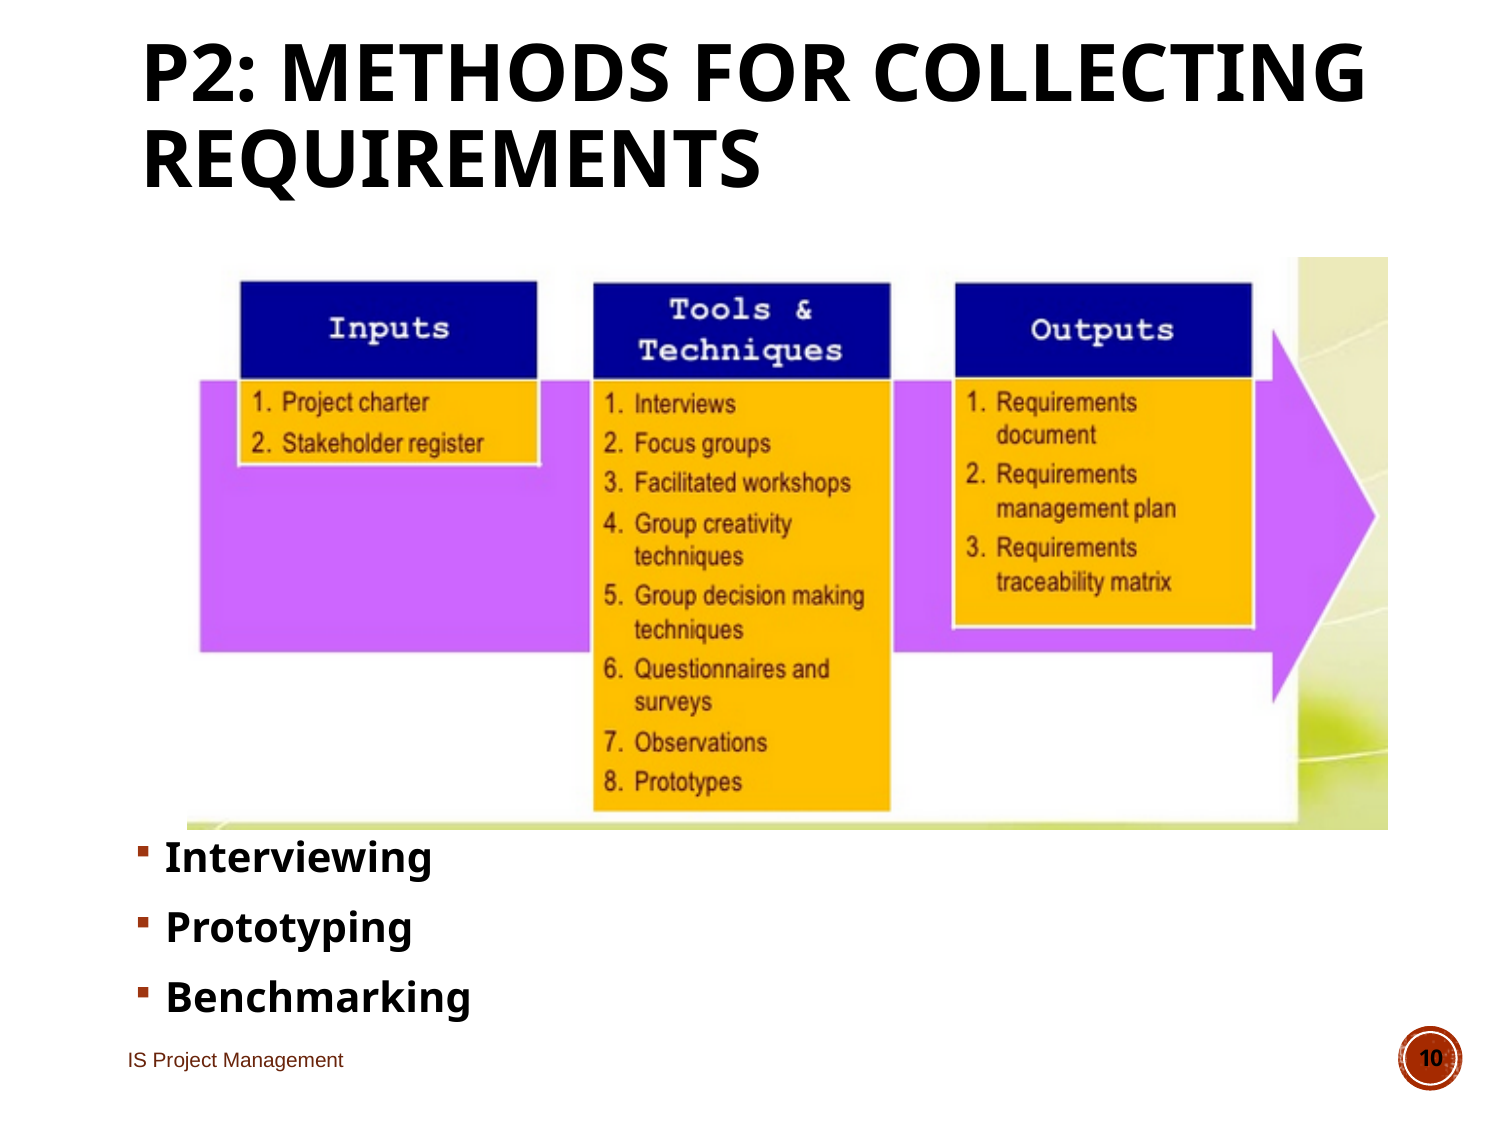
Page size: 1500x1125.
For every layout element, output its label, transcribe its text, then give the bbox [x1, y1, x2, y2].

picture [187, 257, 1388, 830]
slide_number 10 [1391, 1028, 1471, 1089]
footer IS Project Management [112, 1028, 891, 1089]
title P2: Methods for Collecting Requirements [125, 24, 1438, 213]
list Interviewing Prototyping Benchmarking [120, 829, 1500, 1113]
